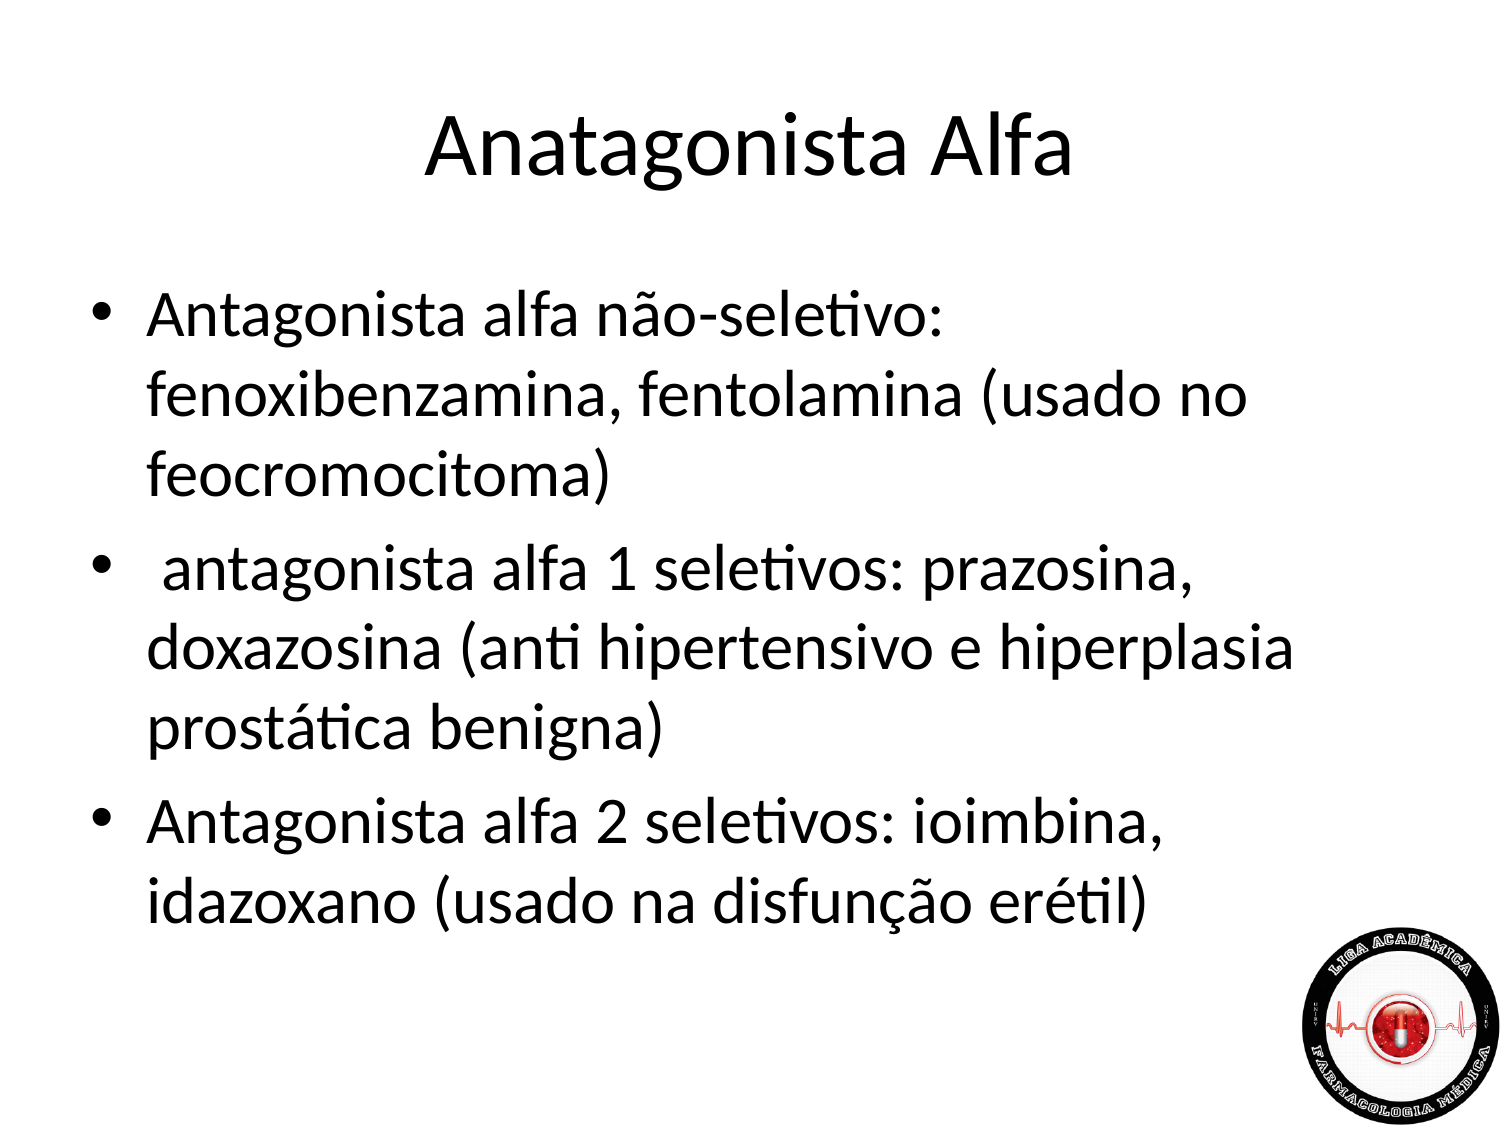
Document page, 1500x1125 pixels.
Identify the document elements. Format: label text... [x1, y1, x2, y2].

picture [1300, 925, 1500, 1125]
list Antagonista alfa não-seletivo: fenoxibenzamina, fentolamina (usado no feocromocitoma) antagonista alfa 1 seletivos: prazosina, doxazosina (anti hipertensivo e hiperplasia prostática benigna) Antagonista alfa 2 seletivos: ioimbina, idazoxano (usado na disfunção erétil) [75, 262, 1425, 1005]
title Anatagonista Alfa [75, 45, 1425, 233]
